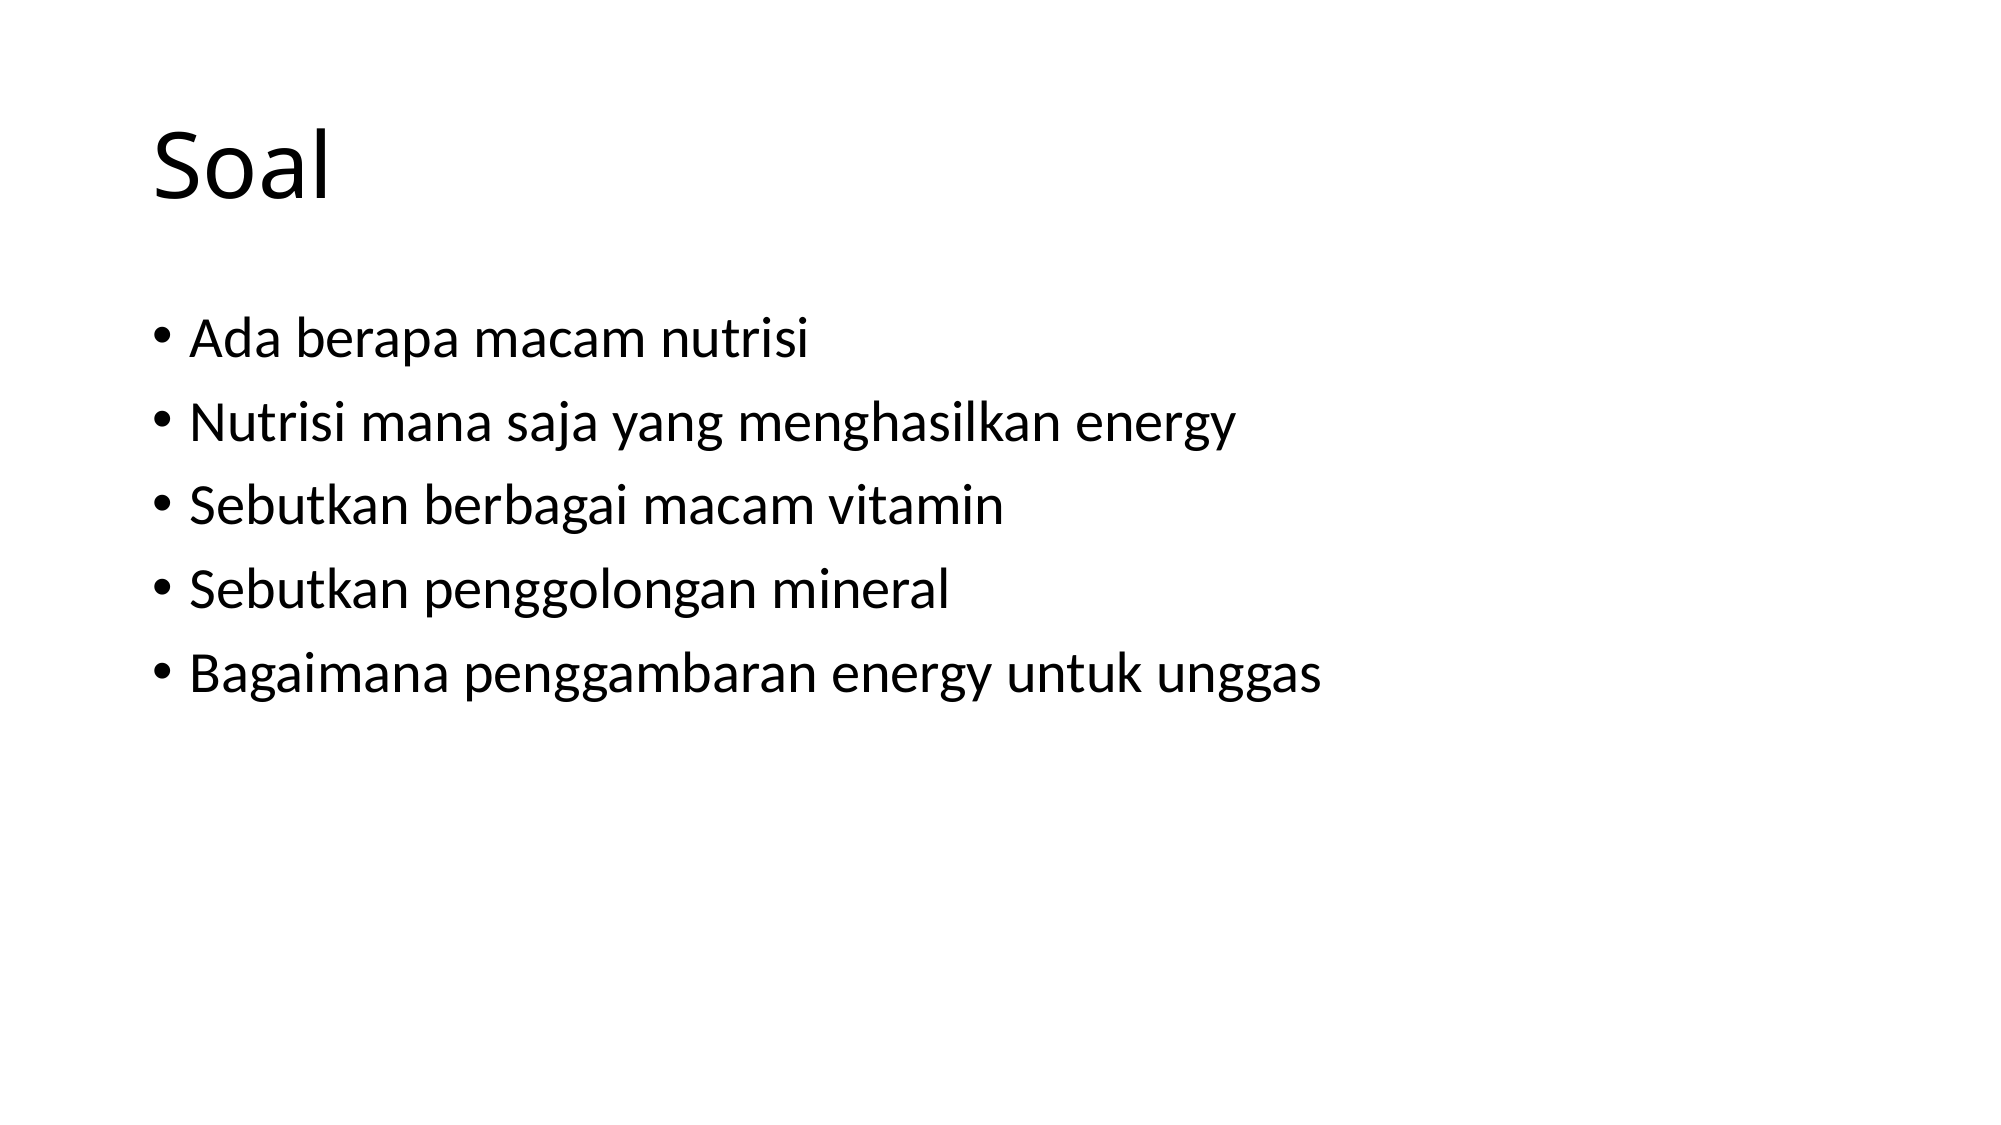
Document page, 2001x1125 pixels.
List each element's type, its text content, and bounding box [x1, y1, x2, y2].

list Ada berapa macam nutrisi Nutrisi mana saja yang menghasilkan energy Sebutkan berbagai macam vitamin Sebutkan penggolongan mineral Bagaimana penggambaran energy untuk unggas [137, 299, 1863, 1014]
title Soal [137, 59, 1863, 278]
